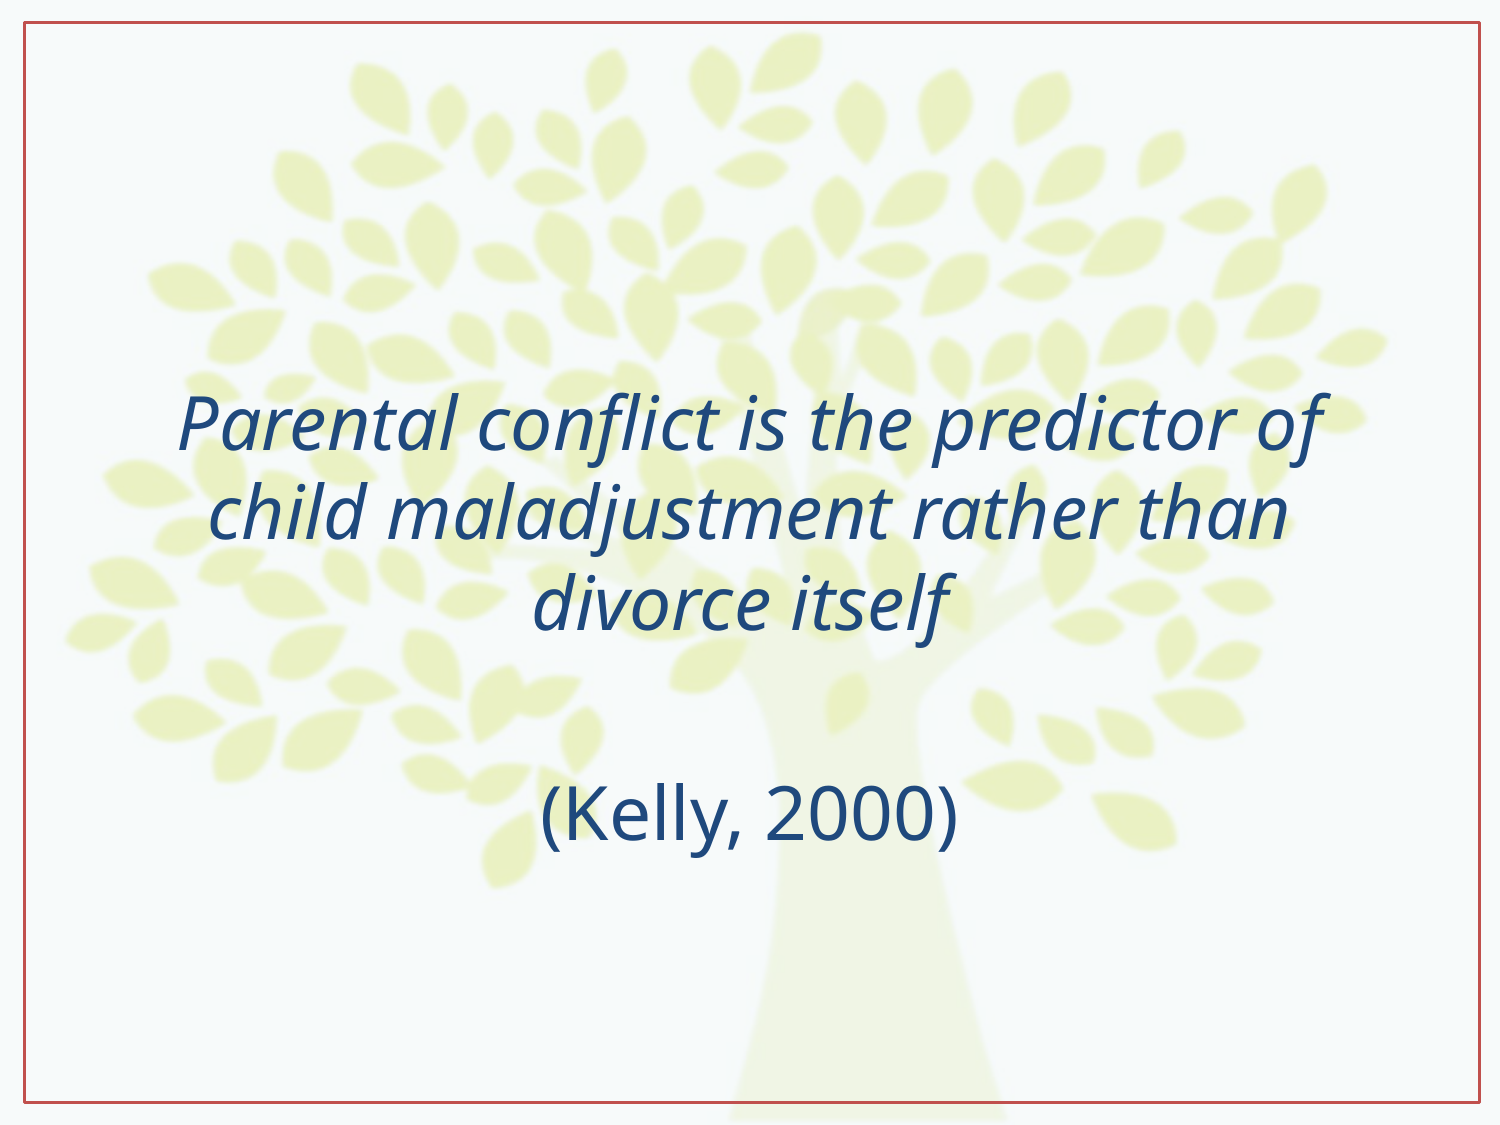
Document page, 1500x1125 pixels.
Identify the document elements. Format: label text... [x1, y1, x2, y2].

list Parental conflict is the predictor of child maladjustment rather than divorce itself (Kelly, 2000) [75, 262, 1425, 1005]
